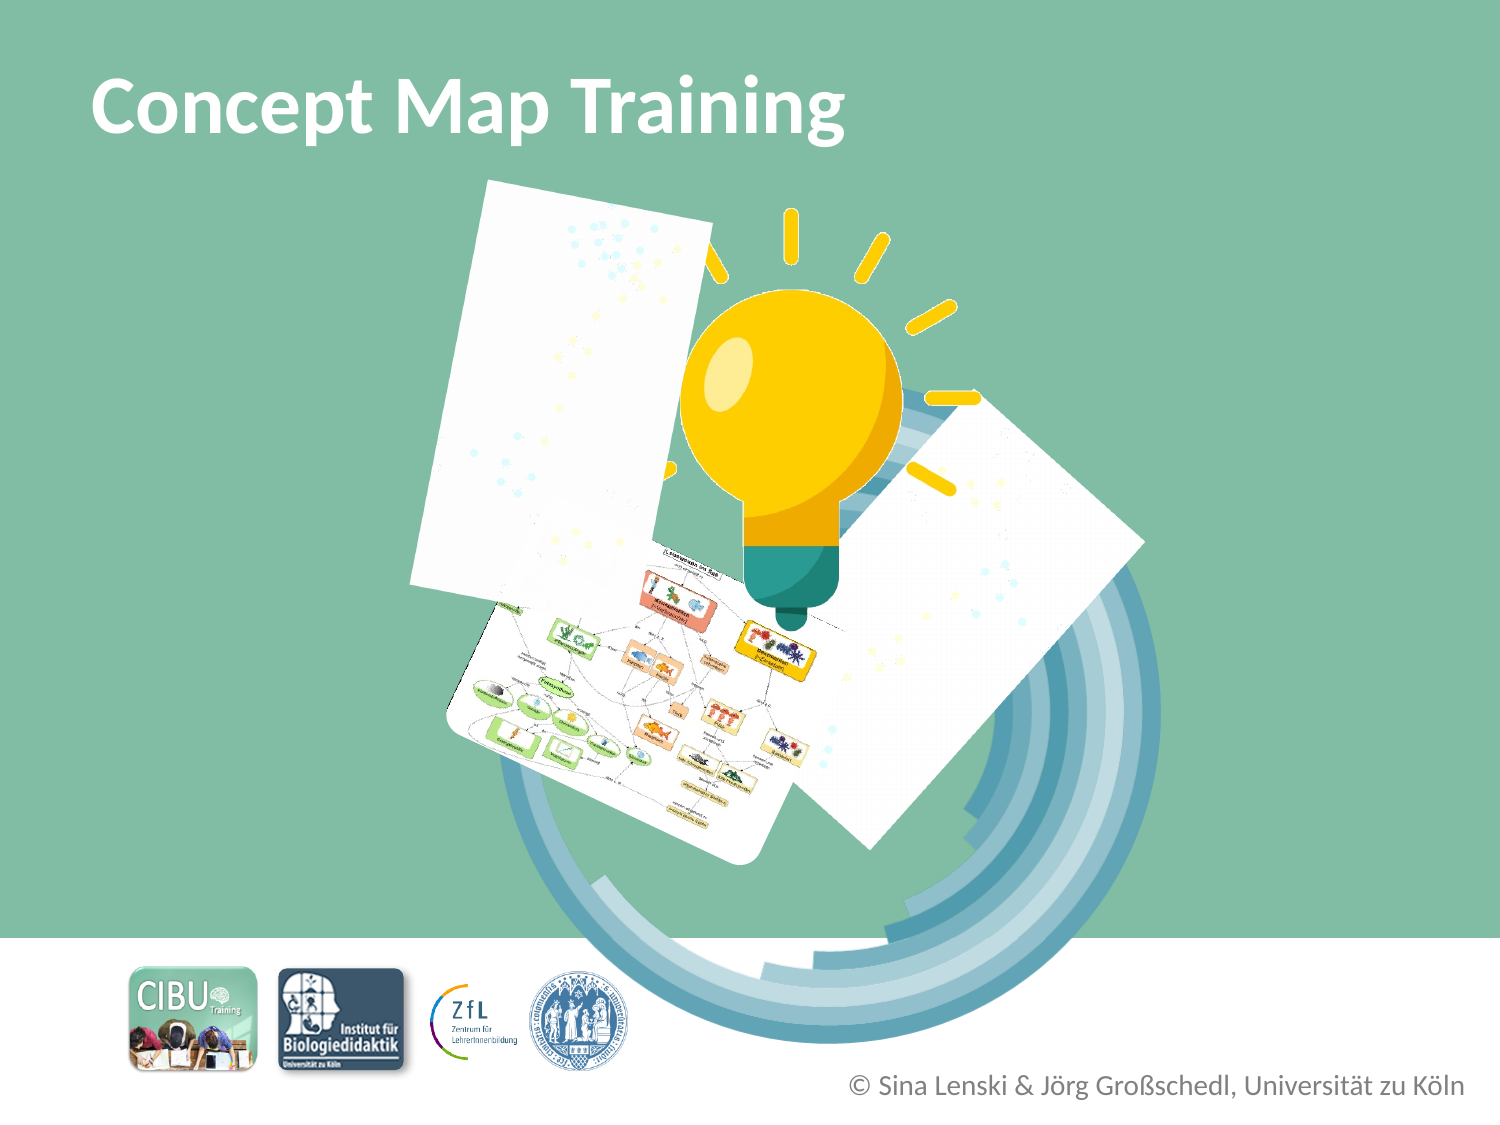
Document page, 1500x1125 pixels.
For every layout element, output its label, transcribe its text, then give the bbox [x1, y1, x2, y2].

picture [278, 968, 404, 1071]
text_box [0, 938, 1500, 1125]
text_box © Sina Lenski & Jörg Großschedl, Universität zu Köln [832, 1058, 1500, 1109]
text_box Concept Map Training [76, 43, 389, 158]
picture [354, 43, 1199, 1098]
picture [126, 963, 263, 1075]
